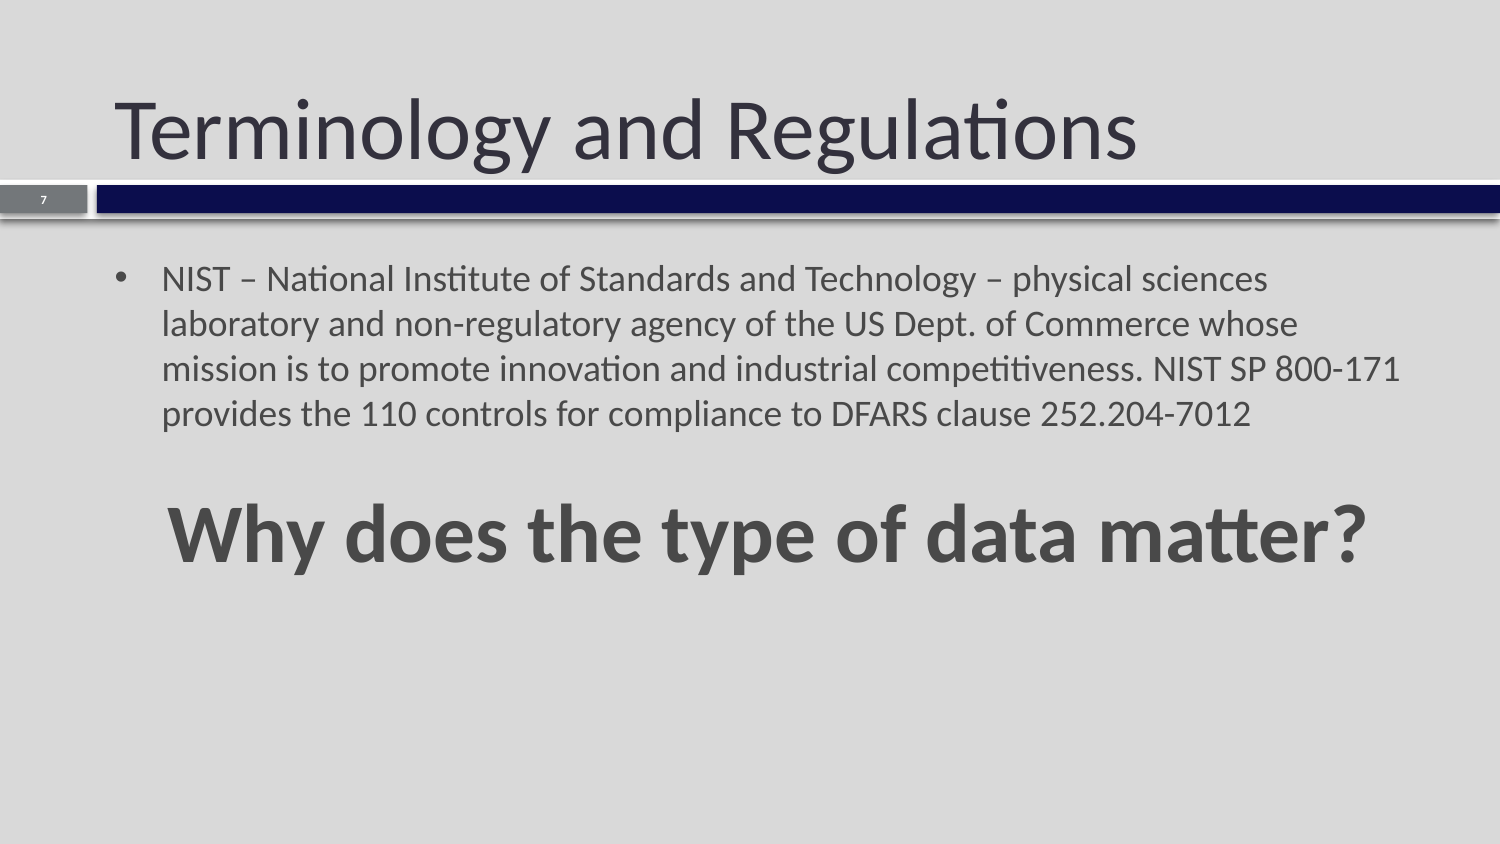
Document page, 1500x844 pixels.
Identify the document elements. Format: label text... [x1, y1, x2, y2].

slide_number 7 [0, 184, 88, 215]
title Terminology and Regulations [99, 19, 1438, 185]
text_box NIST – National Institute of Standards and Technology – physical sciences laboratory and non-regulatory agency of the US Dept. of Commerce whose mission is to promote innovation and industrial competitiveness. NIST SP 800-171 provides the 110 controls for compliance to DFARS clause 252.204-7012 Why does the type of data matter? [99, 246, 1438, 587]
